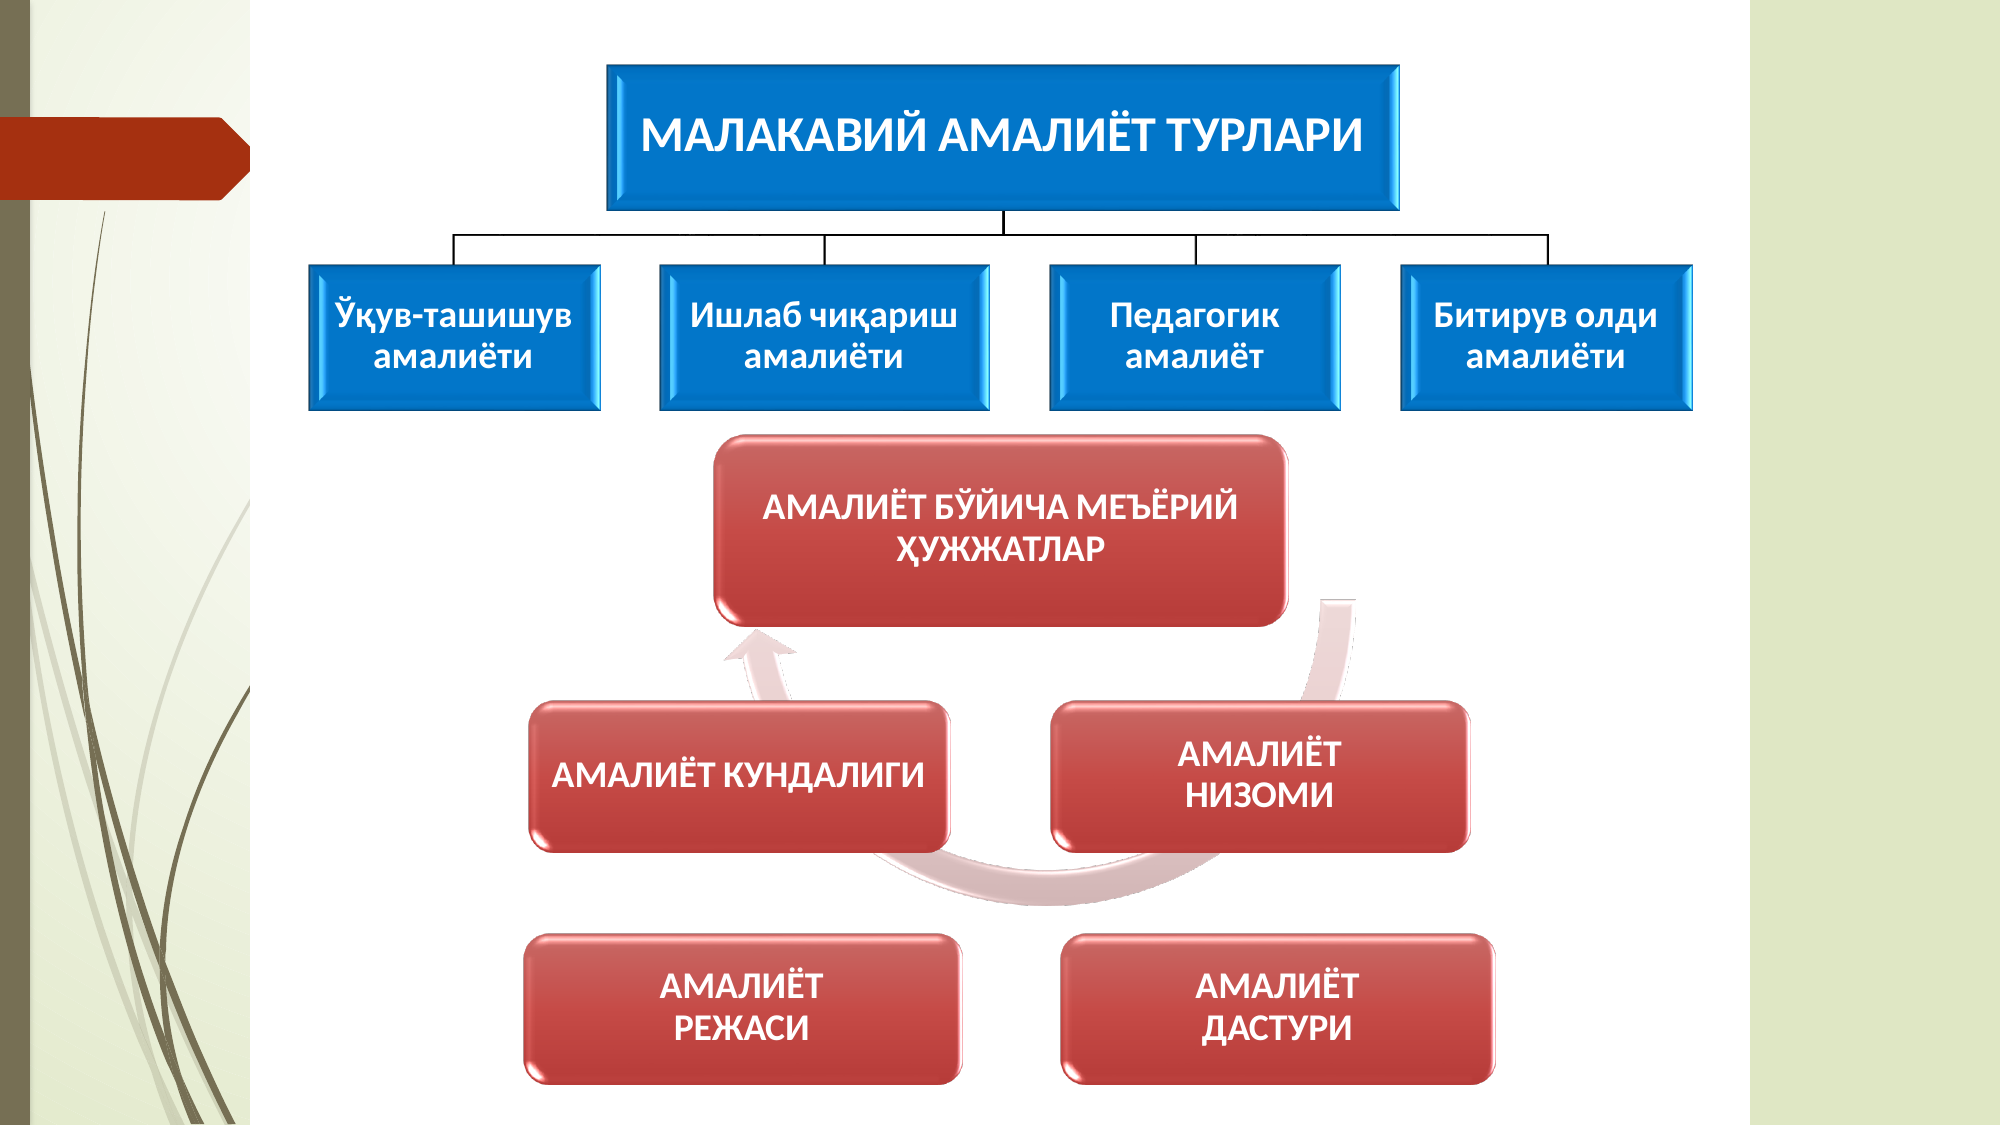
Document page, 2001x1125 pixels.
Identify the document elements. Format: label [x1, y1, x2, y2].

text_box [249, 0, 1751, 1125]
